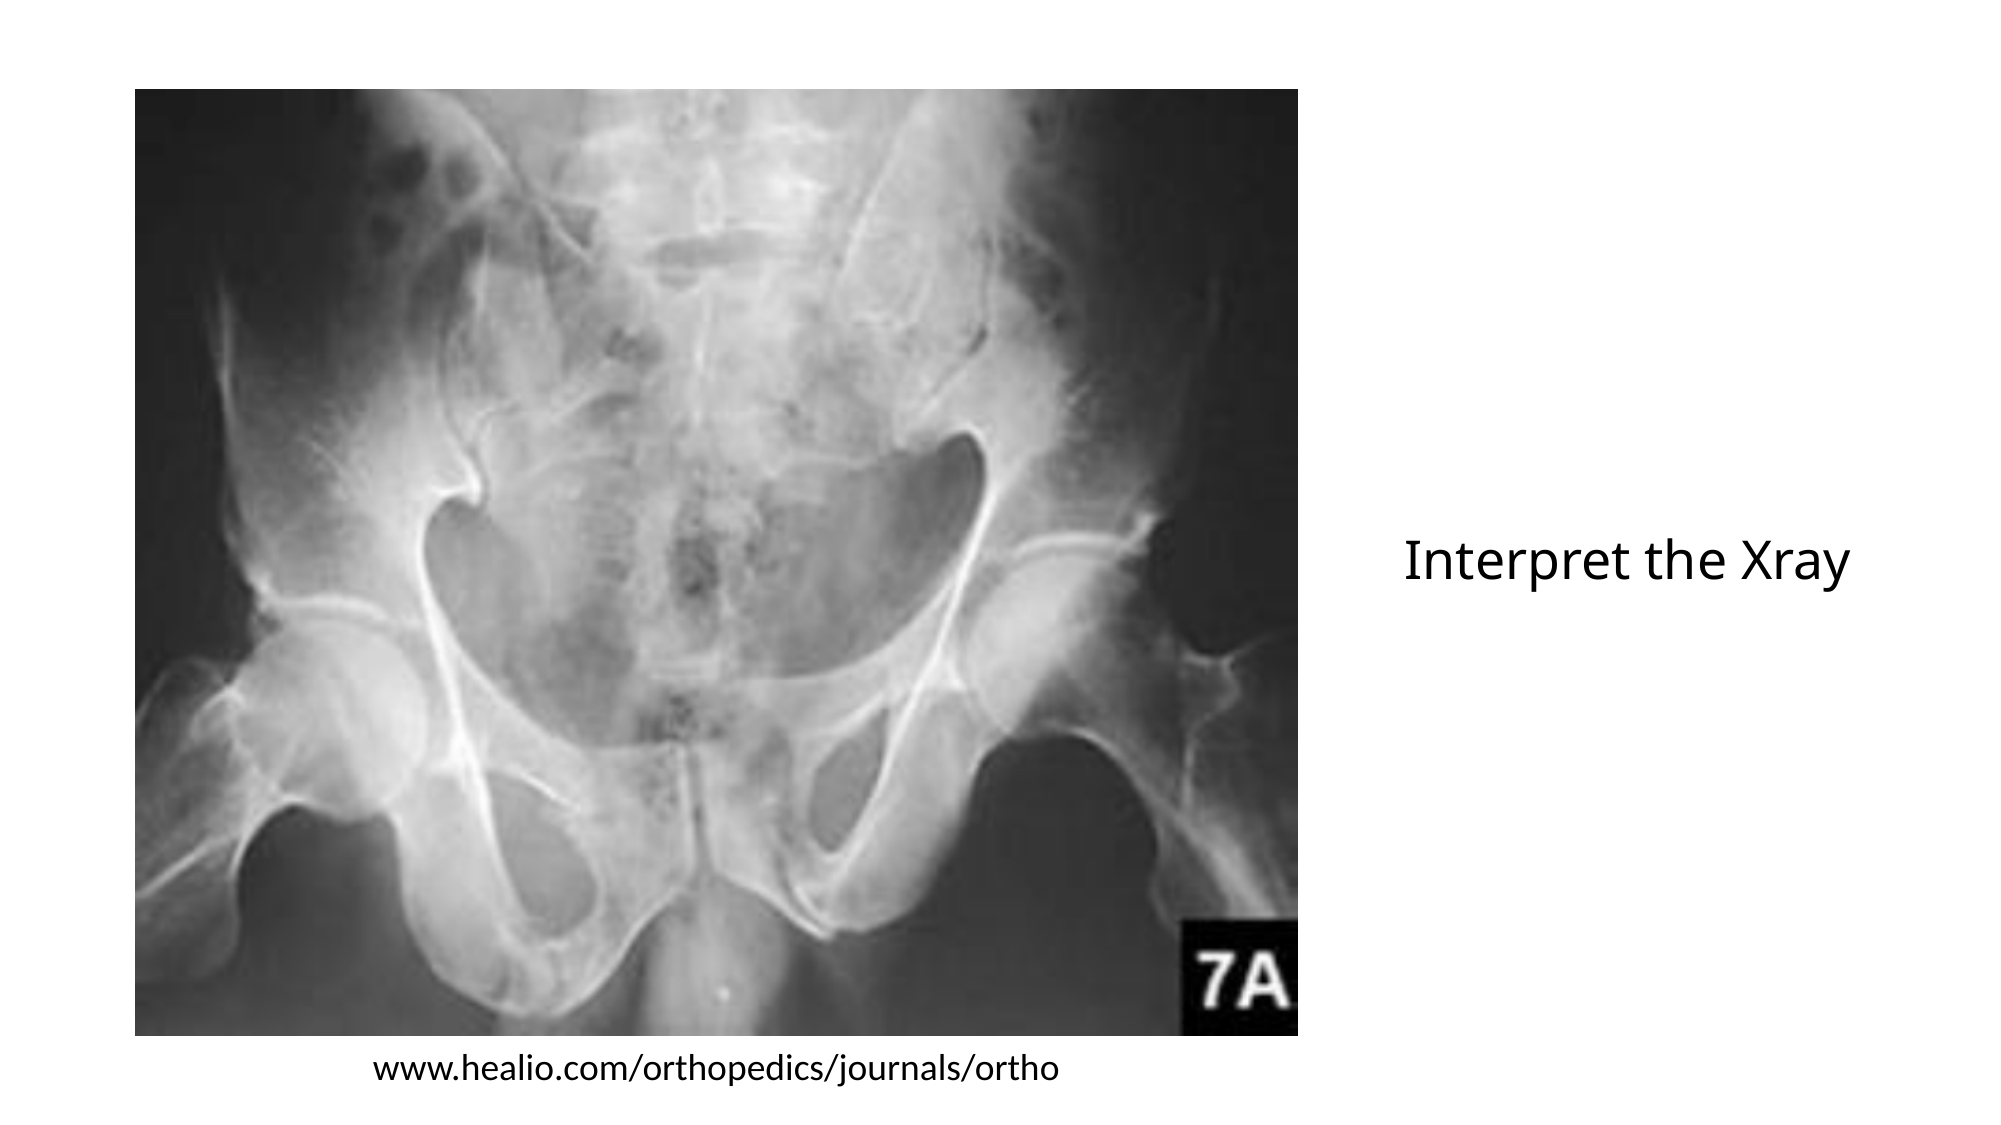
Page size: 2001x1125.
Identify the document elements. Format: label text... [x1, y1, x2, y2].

text_box www.healio.com/orthopedics/journals/ortho [296, 1036, 1137, 1096]
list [135, 89, 1298, 1036]
title Interpret the Xray [1389, 519, 1884, 606]
